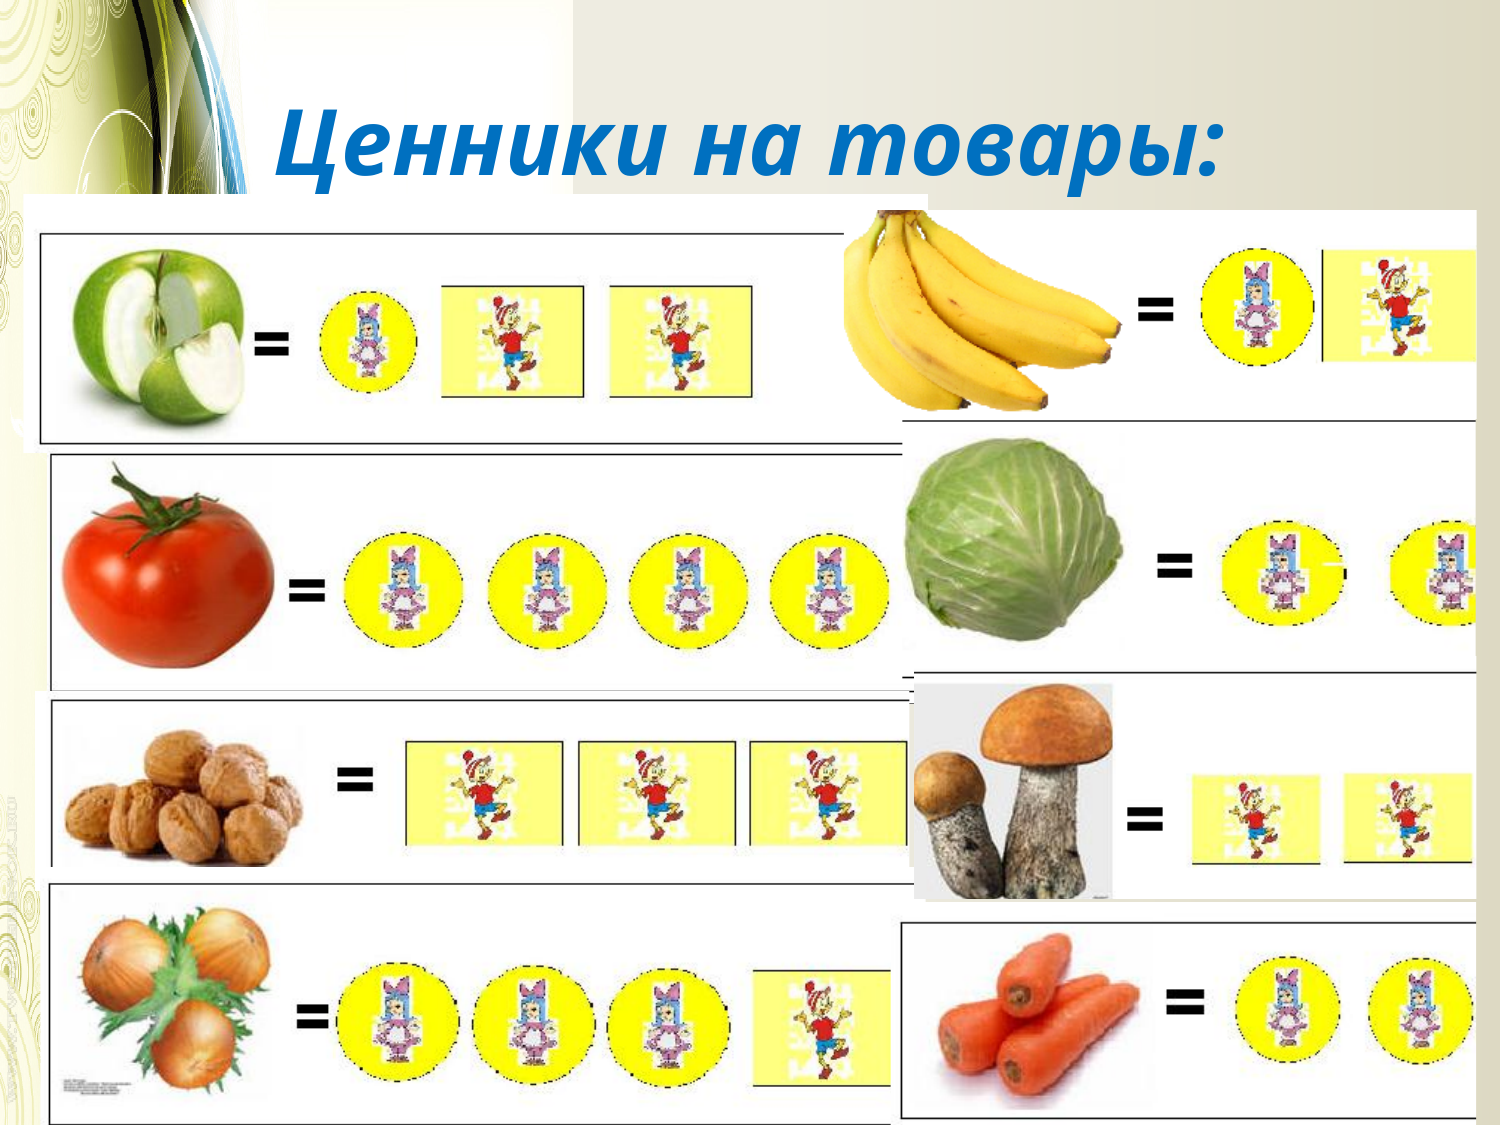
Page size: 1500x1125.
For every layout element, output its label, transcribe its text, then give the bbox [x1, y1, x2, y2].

picture [0, 0, 1477, 1125]
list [23, 193, 929, 453]
title Ценники на товары: [74, 44, 1426, 209]
